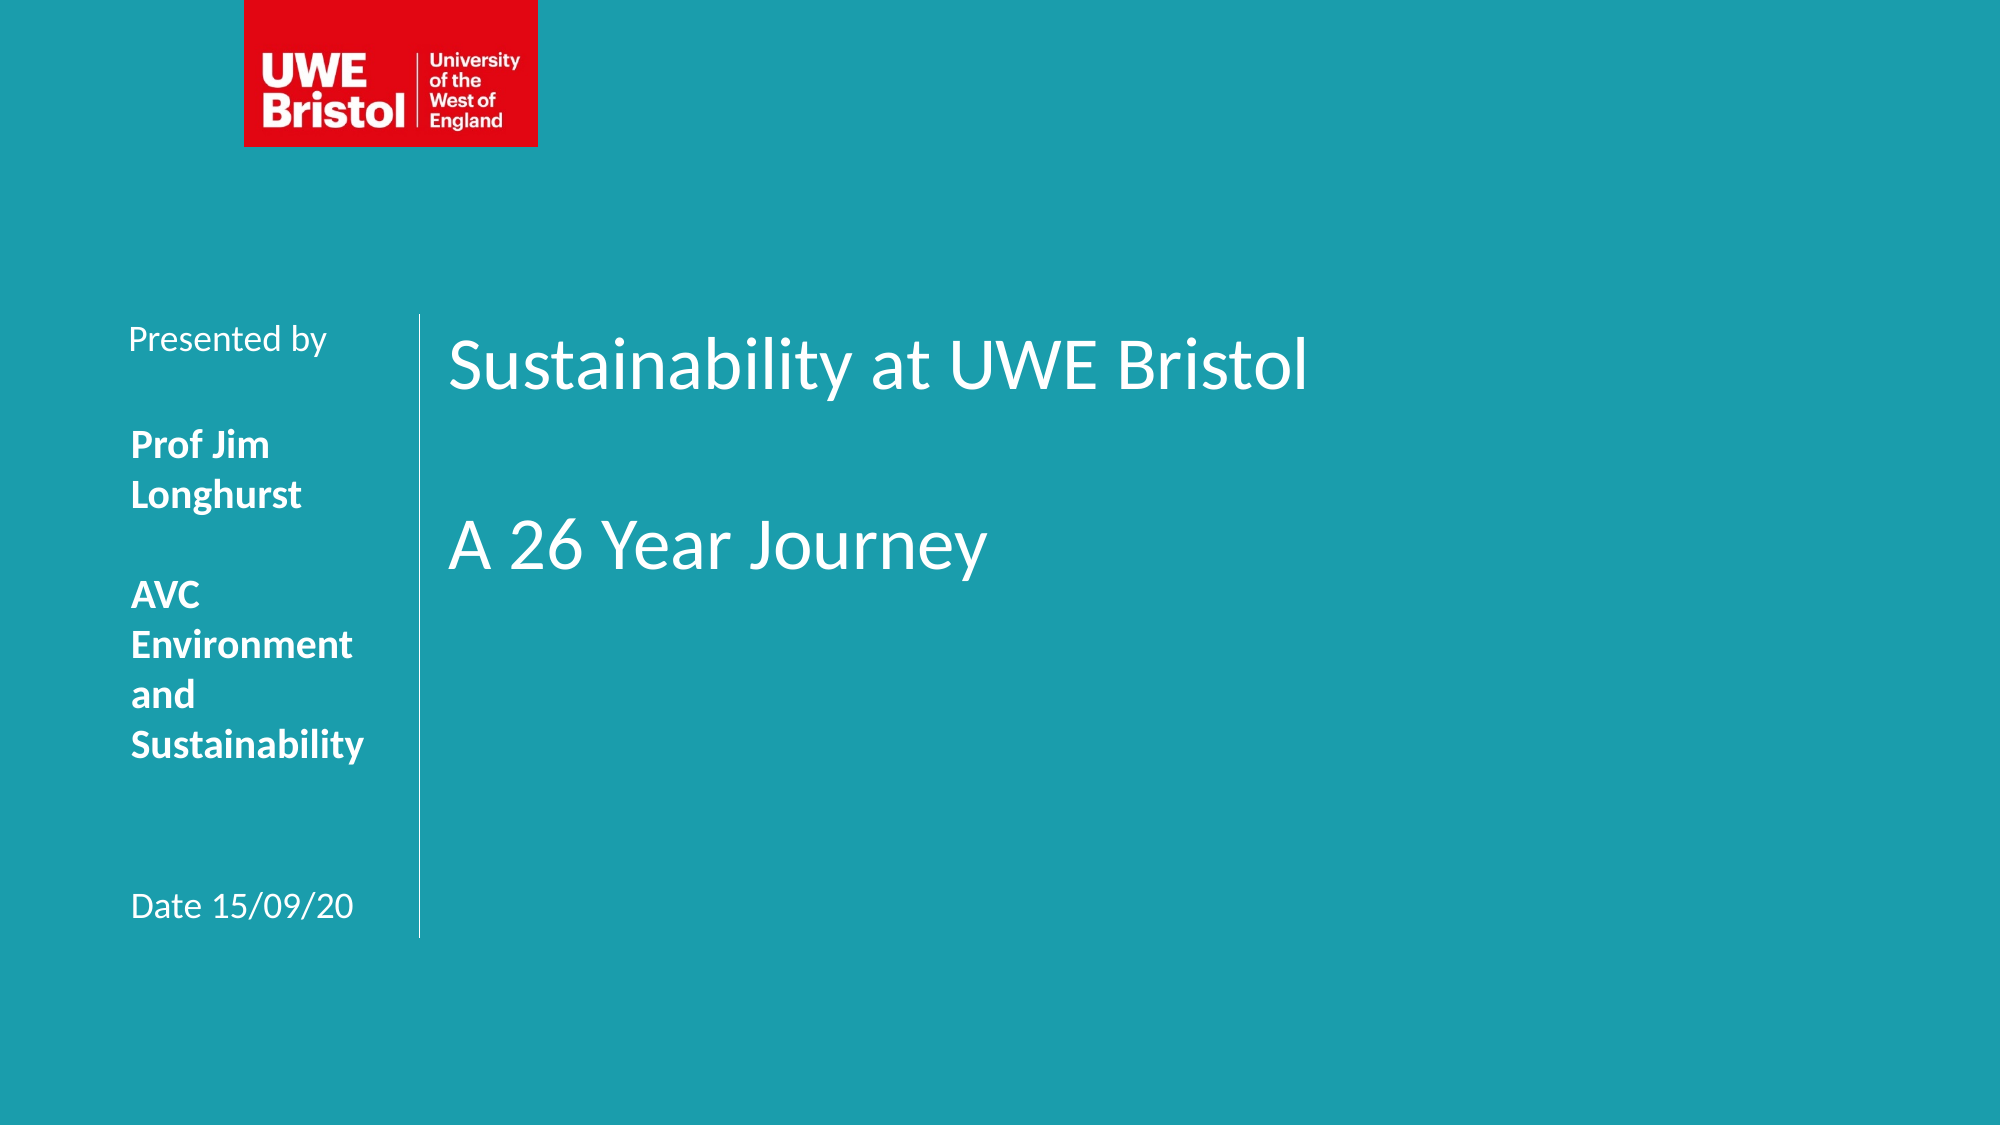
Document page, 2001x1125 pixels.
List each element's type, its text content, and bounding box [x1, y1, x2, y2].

list Presented by [128, 314, 395, 359]
list Date 15/09/20 [130, 881, 398, 939]
title Sustainability at UWE Bristol A 26 Year Journey [448, 314, 1693, 657]
picture [244, 0, 538, 147]
list Prof Jim Longhurst AVC Environment and Sustainability [130, 416, 398, 705]
